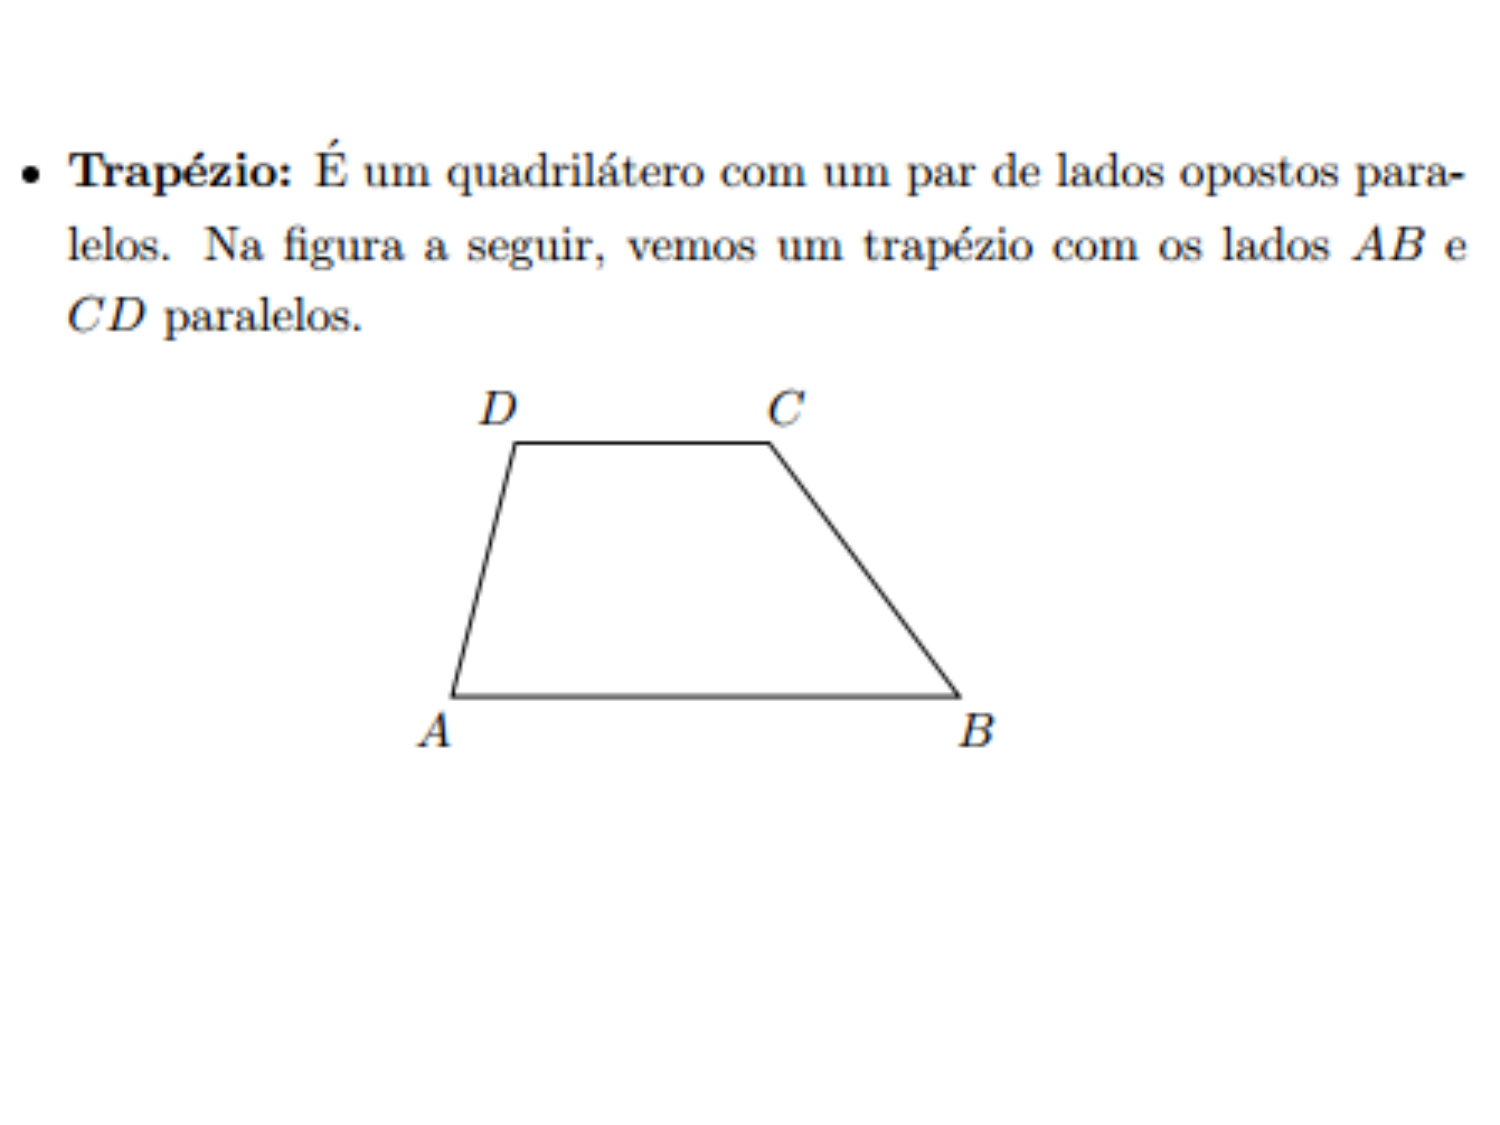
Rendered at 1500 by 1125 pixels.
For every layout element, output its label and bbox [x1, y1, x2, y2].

picture [0, 116, 1500, 806]
